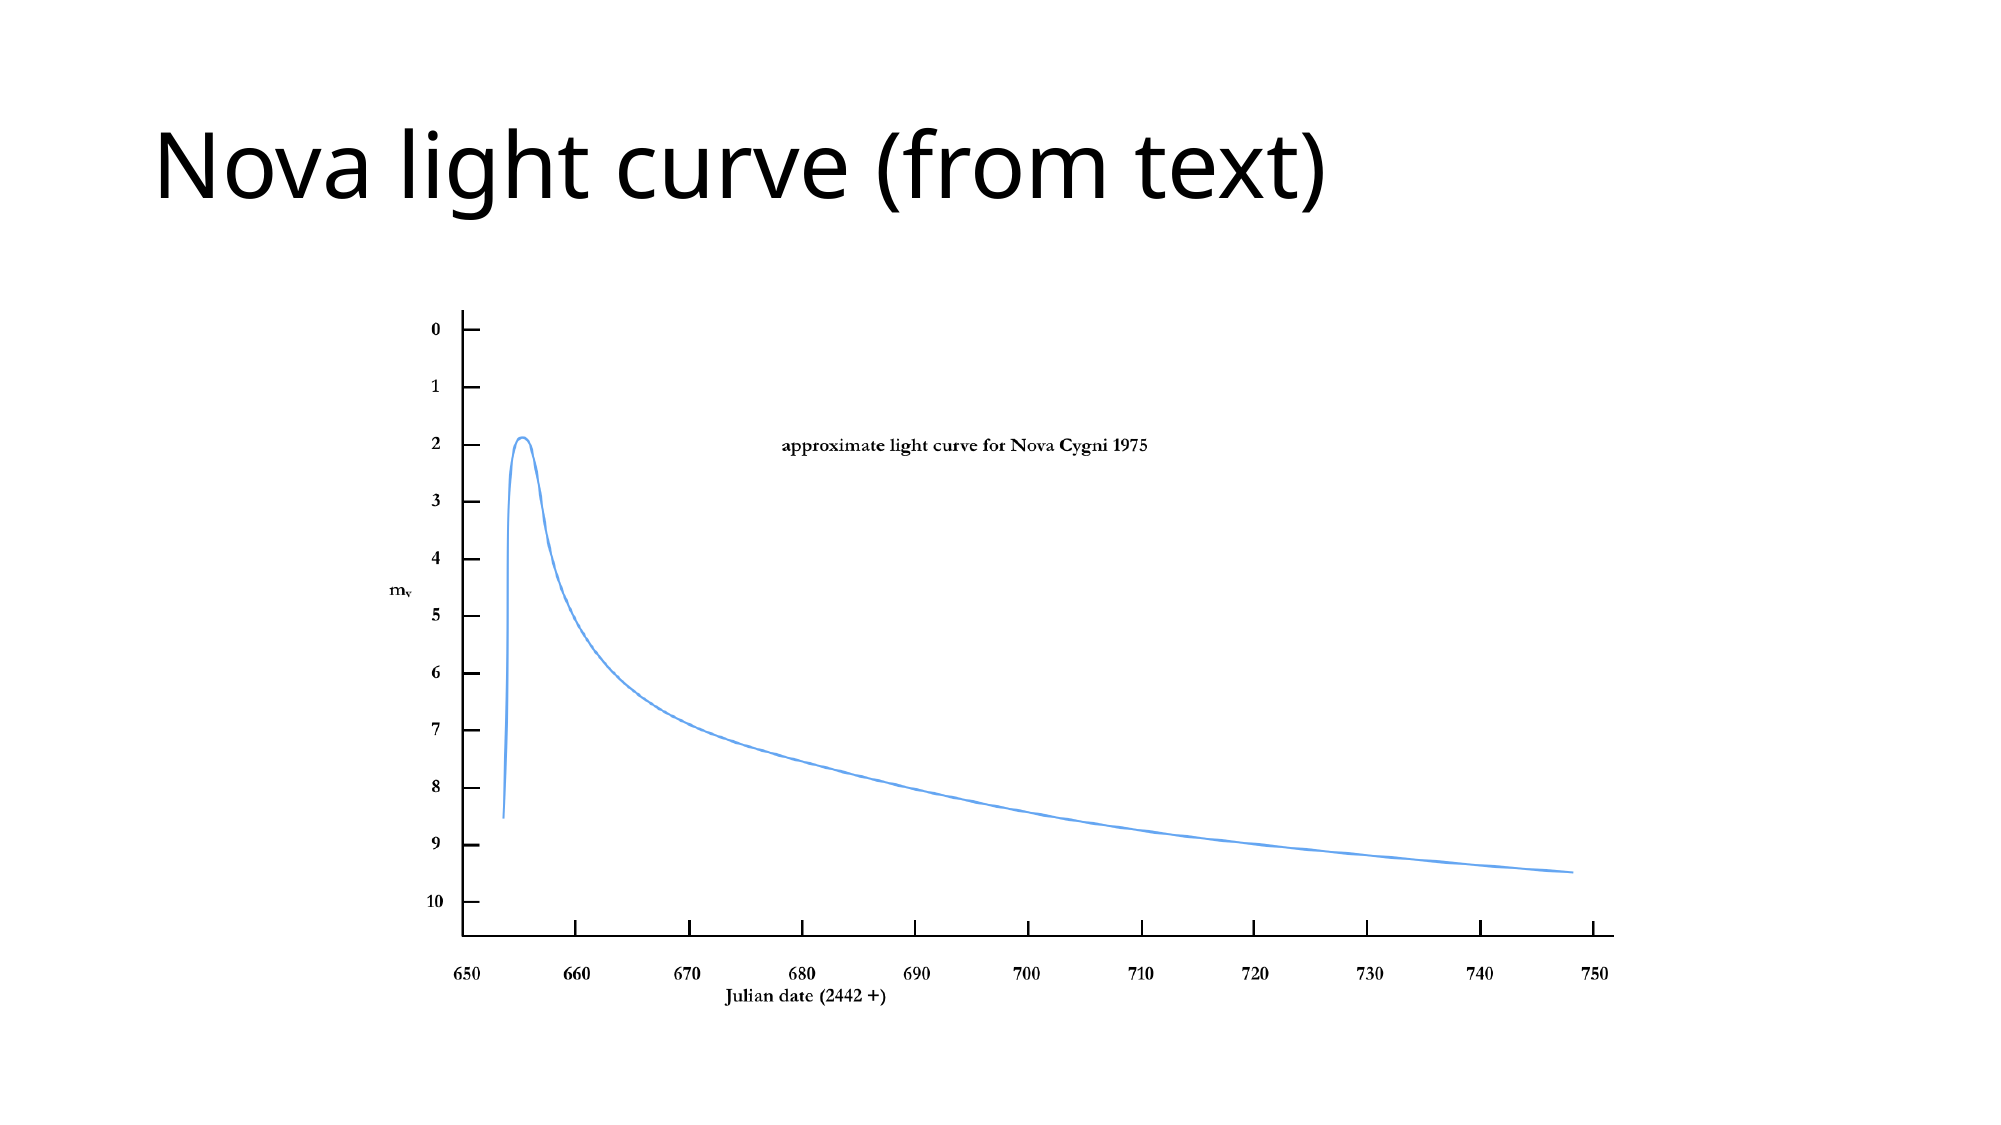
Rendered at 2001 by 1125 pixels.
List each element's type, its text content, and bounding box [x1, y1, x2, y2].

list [380, 299, 1620, 1014]
title Nova light curve (from text) [137, 59, 1863, 278]
